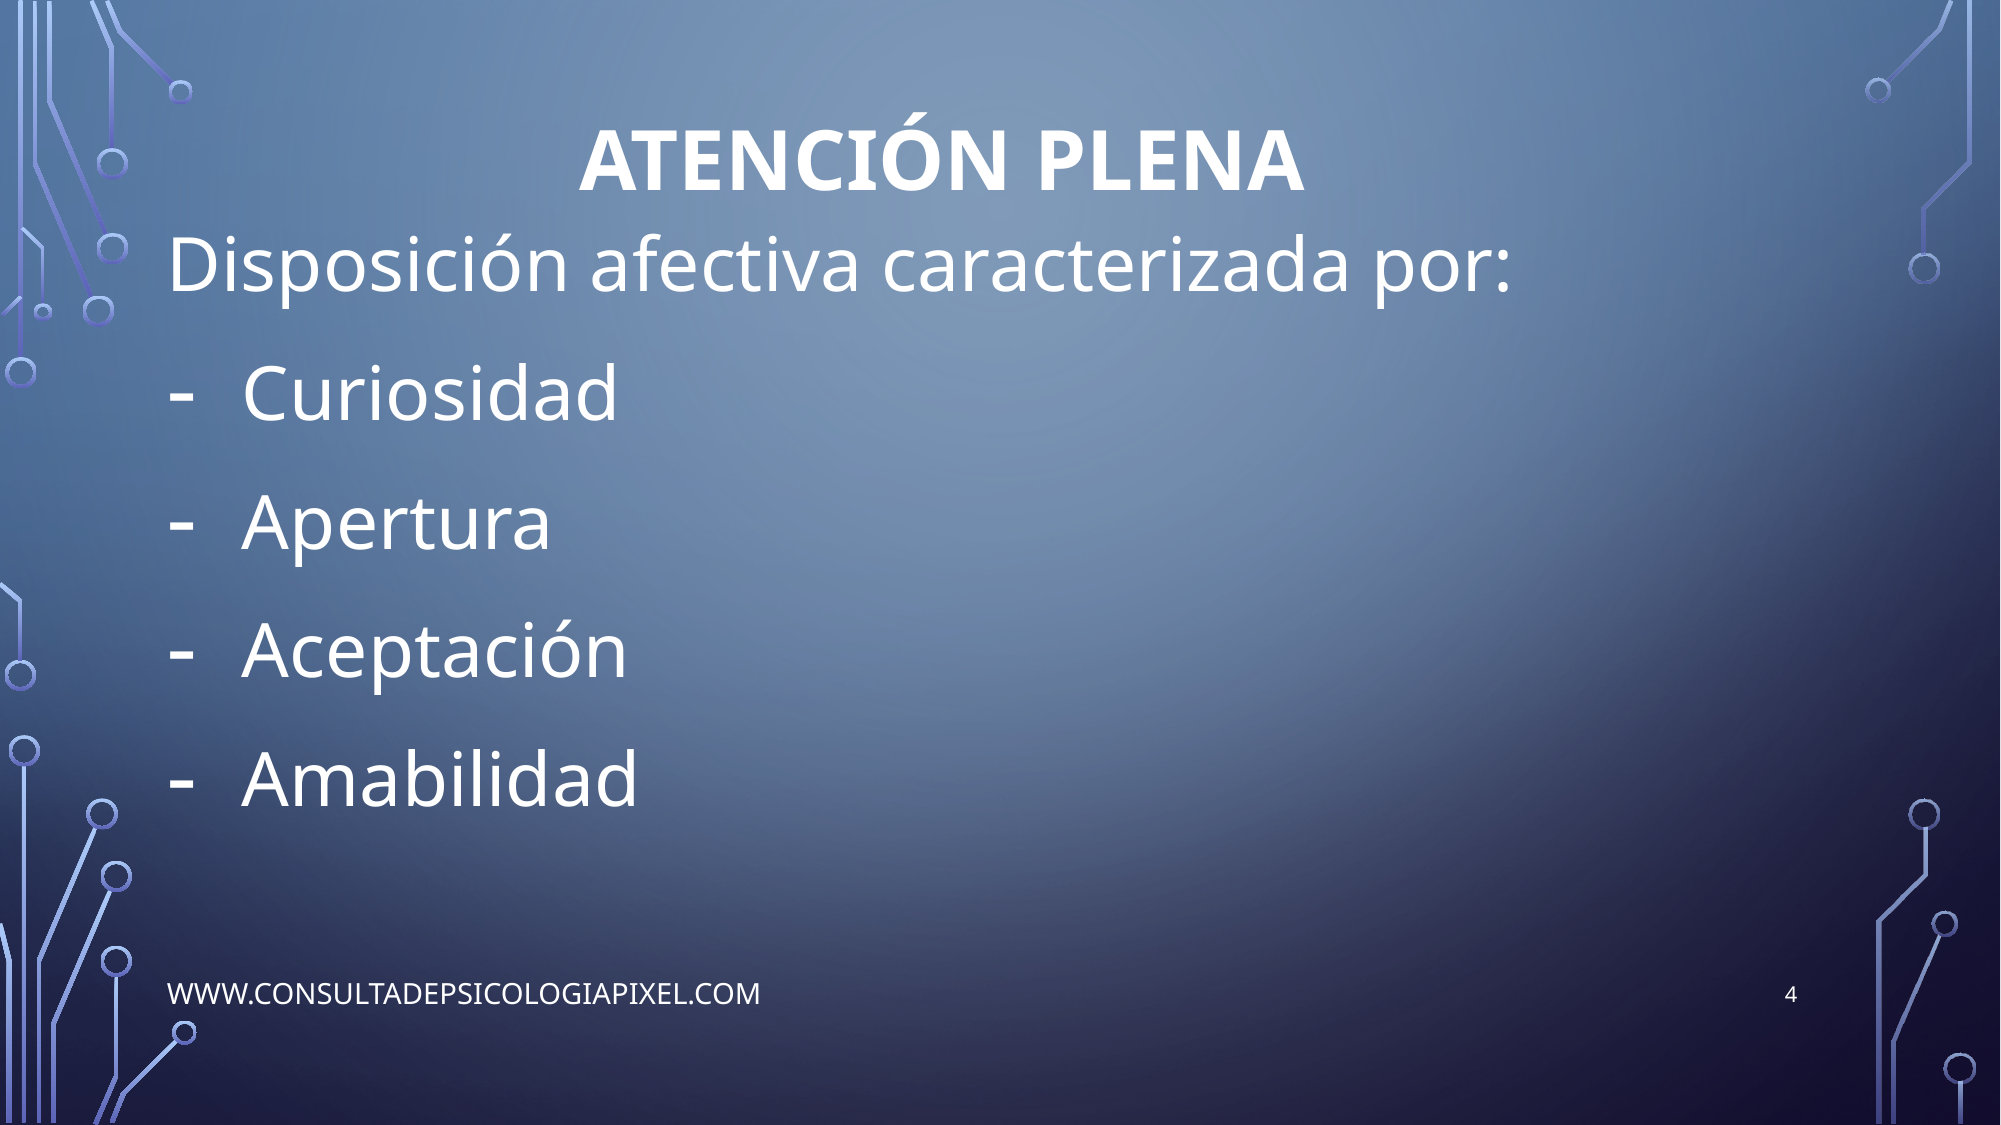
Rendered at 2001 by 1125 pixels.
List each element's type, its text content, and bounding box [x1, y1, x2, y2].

list Disposición afectiva caracterizada por: Curiosidad Apertura Aceptación Amabilidad [151, 191, 1902, 813]
footer www.consultadepsicologiapixel.com [151, 963, 1176, 1024]
slide_number 4 [1685, 965, 1813, 1025]
text_box ATENCIÓN PLENA [199, 99, 1686, 215]
